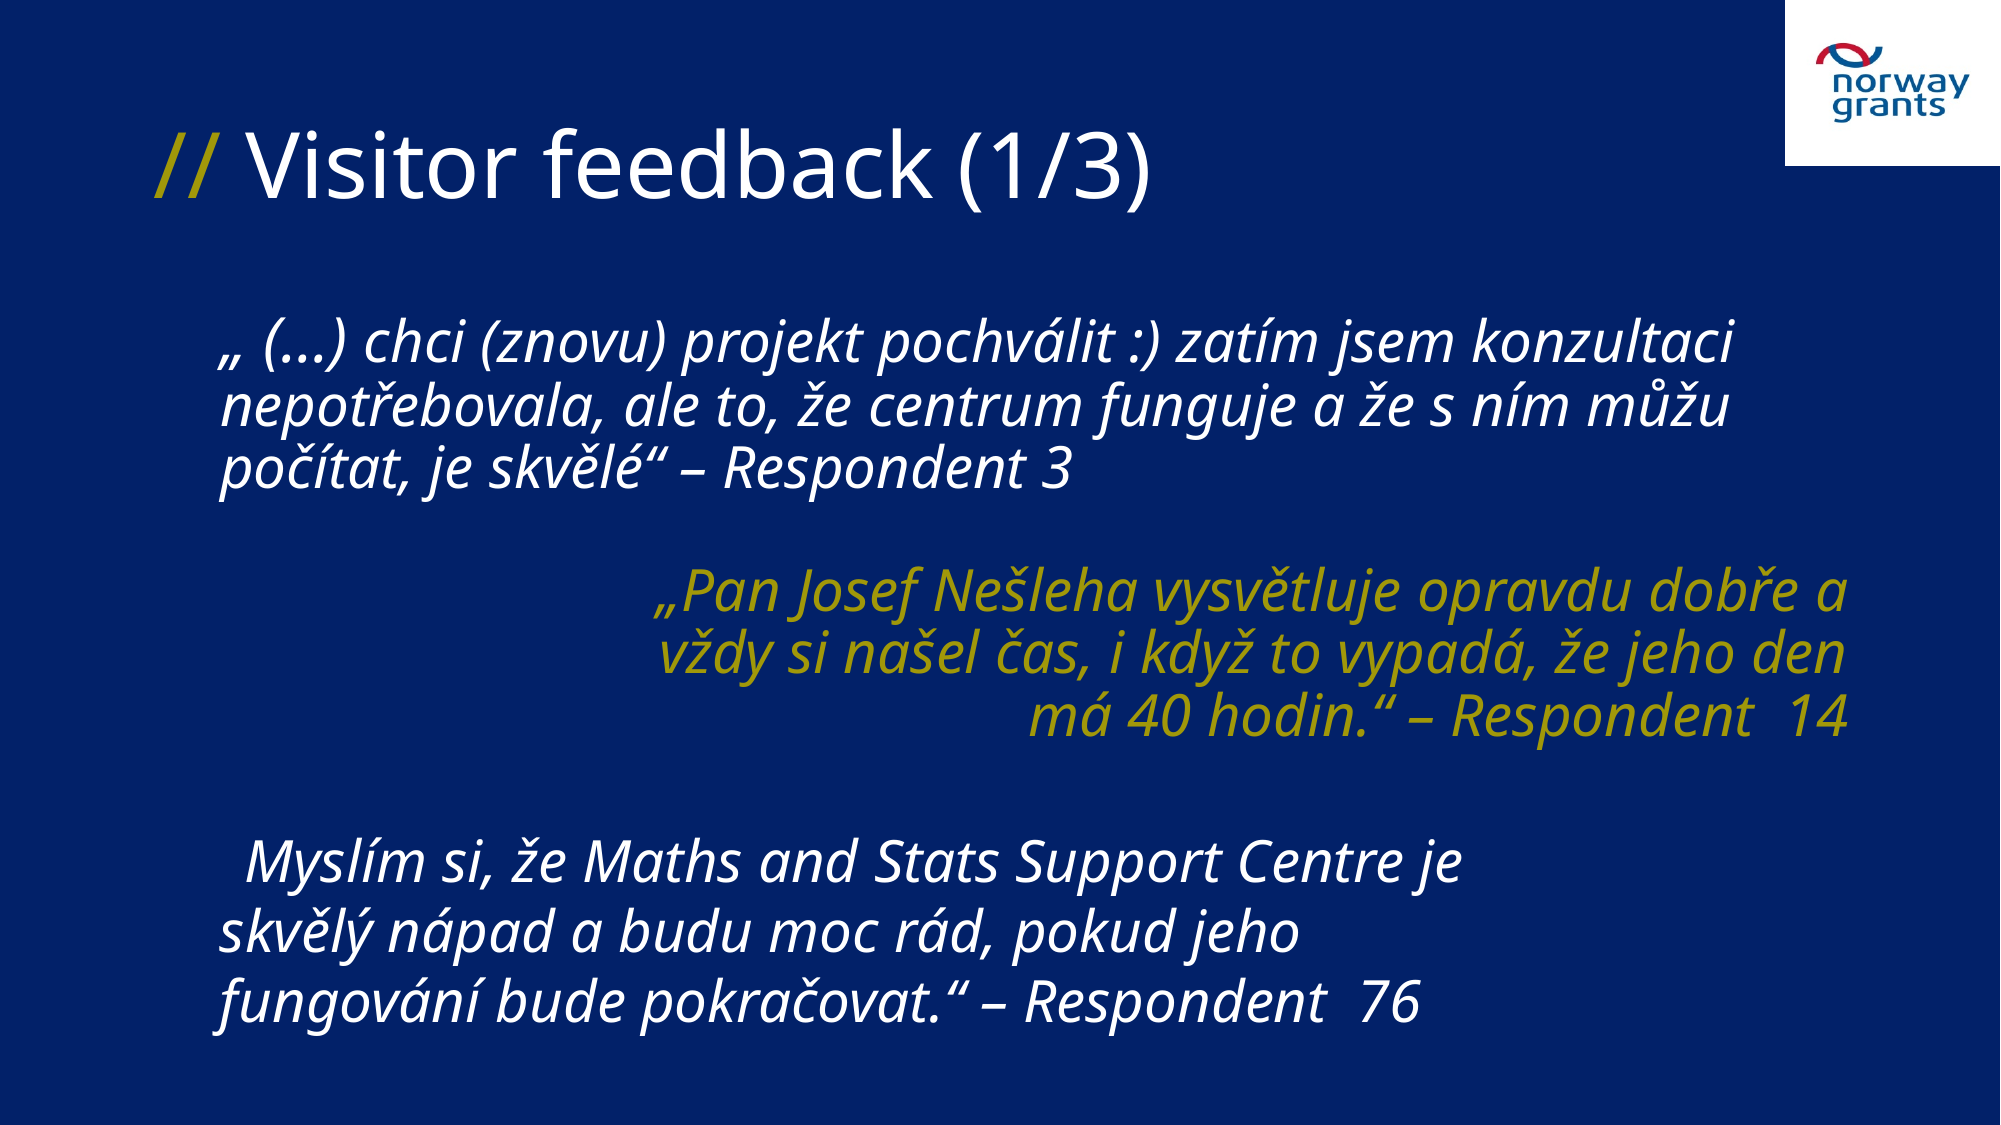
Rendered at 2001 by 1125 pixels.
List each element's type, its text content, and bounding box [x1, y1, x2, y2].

text_box „Pan Josef Nešleha vysvětluje opravdu dobře a vždy si našel čas, i když to vypadá, že jeho den má 40 hodin.“ – Respondent 14 [558, 553, 1864, 783]
list „ (…) chci (znovu) projekt pochválit :) zatím jsem konzultaci nepotřebovala, ale to, že centrum funguje a že s ním můžu počítat, je skvělé“ – Respondent 3 [205, 300, 1864, 554]
picture [1785, 0, 2000, 166]
title // Visitor feedback (1/3) [138, 60, 1864, 278]
text_box „Myslím si, že Maths and Stats Support Centre je skvělý nápad a budu moc rád, pokud jeho fungování bude pokračovat.“ – Respondent 76 [205, 816, 1588, 1042]
